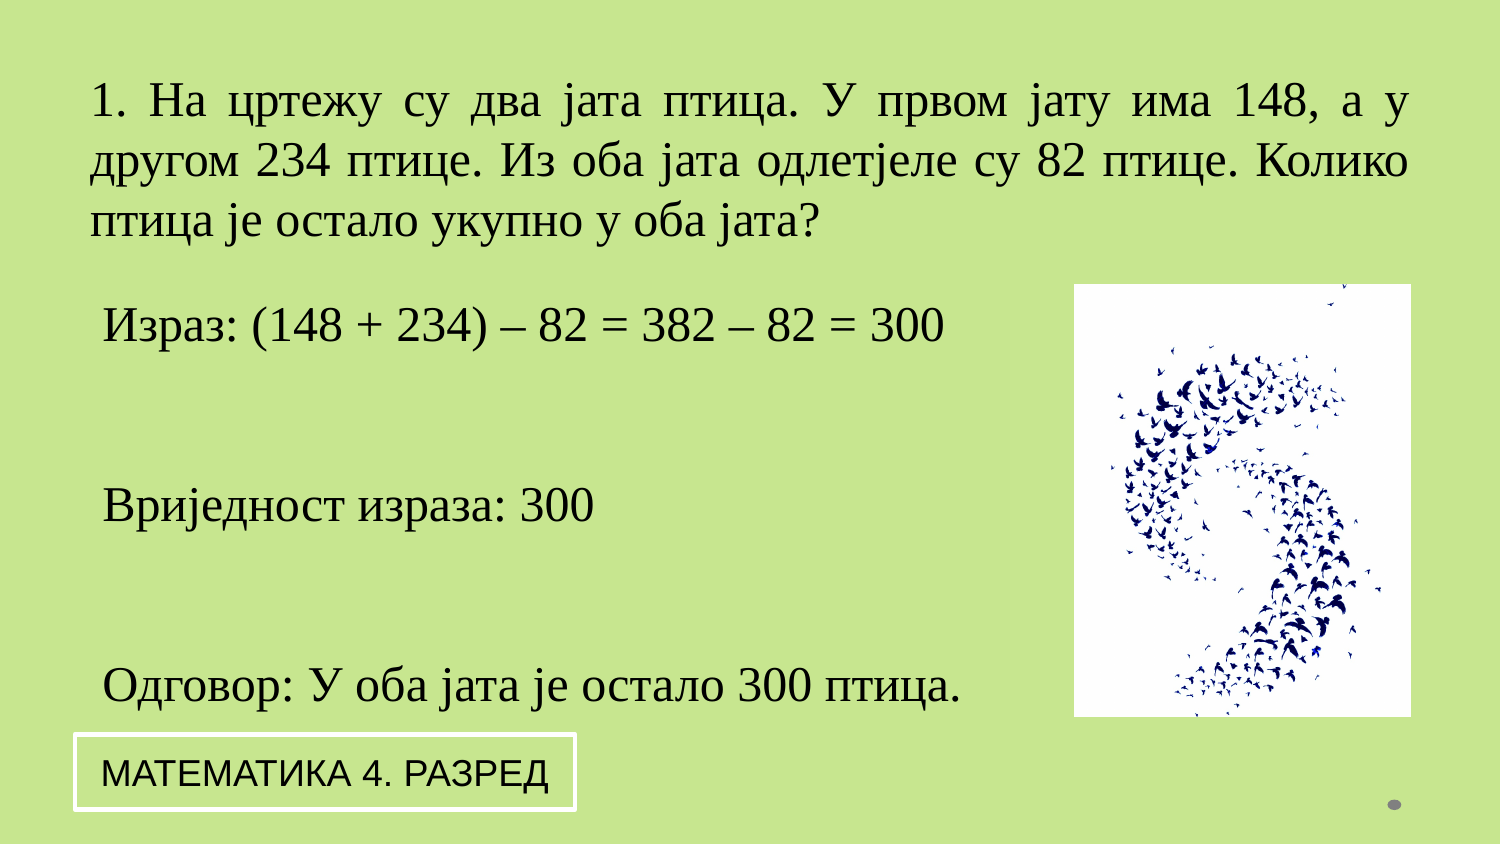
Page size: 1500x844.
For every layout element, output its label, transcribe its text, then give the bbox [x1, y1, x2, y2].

picture [1074, 284, 1412, 717]
text_box Израз: (148 + 234) – 82 = 382 – 82 = 300 Вриједност израза: 300 Одговор: У оба јата је остало 300 птица. [87, 284, 1072, 719]
text_box МАТЕМАТИКА 4. РАЗРЕД [73, 732, 577, 812]
list 1. На цртежу су два јата птица. У првом јату има 148, а у другом 234 птице. Из оба јата одлетјеле су 82 птице. Колико птица је остало укупно у оба јата? [75, 59, 1425, 285]
